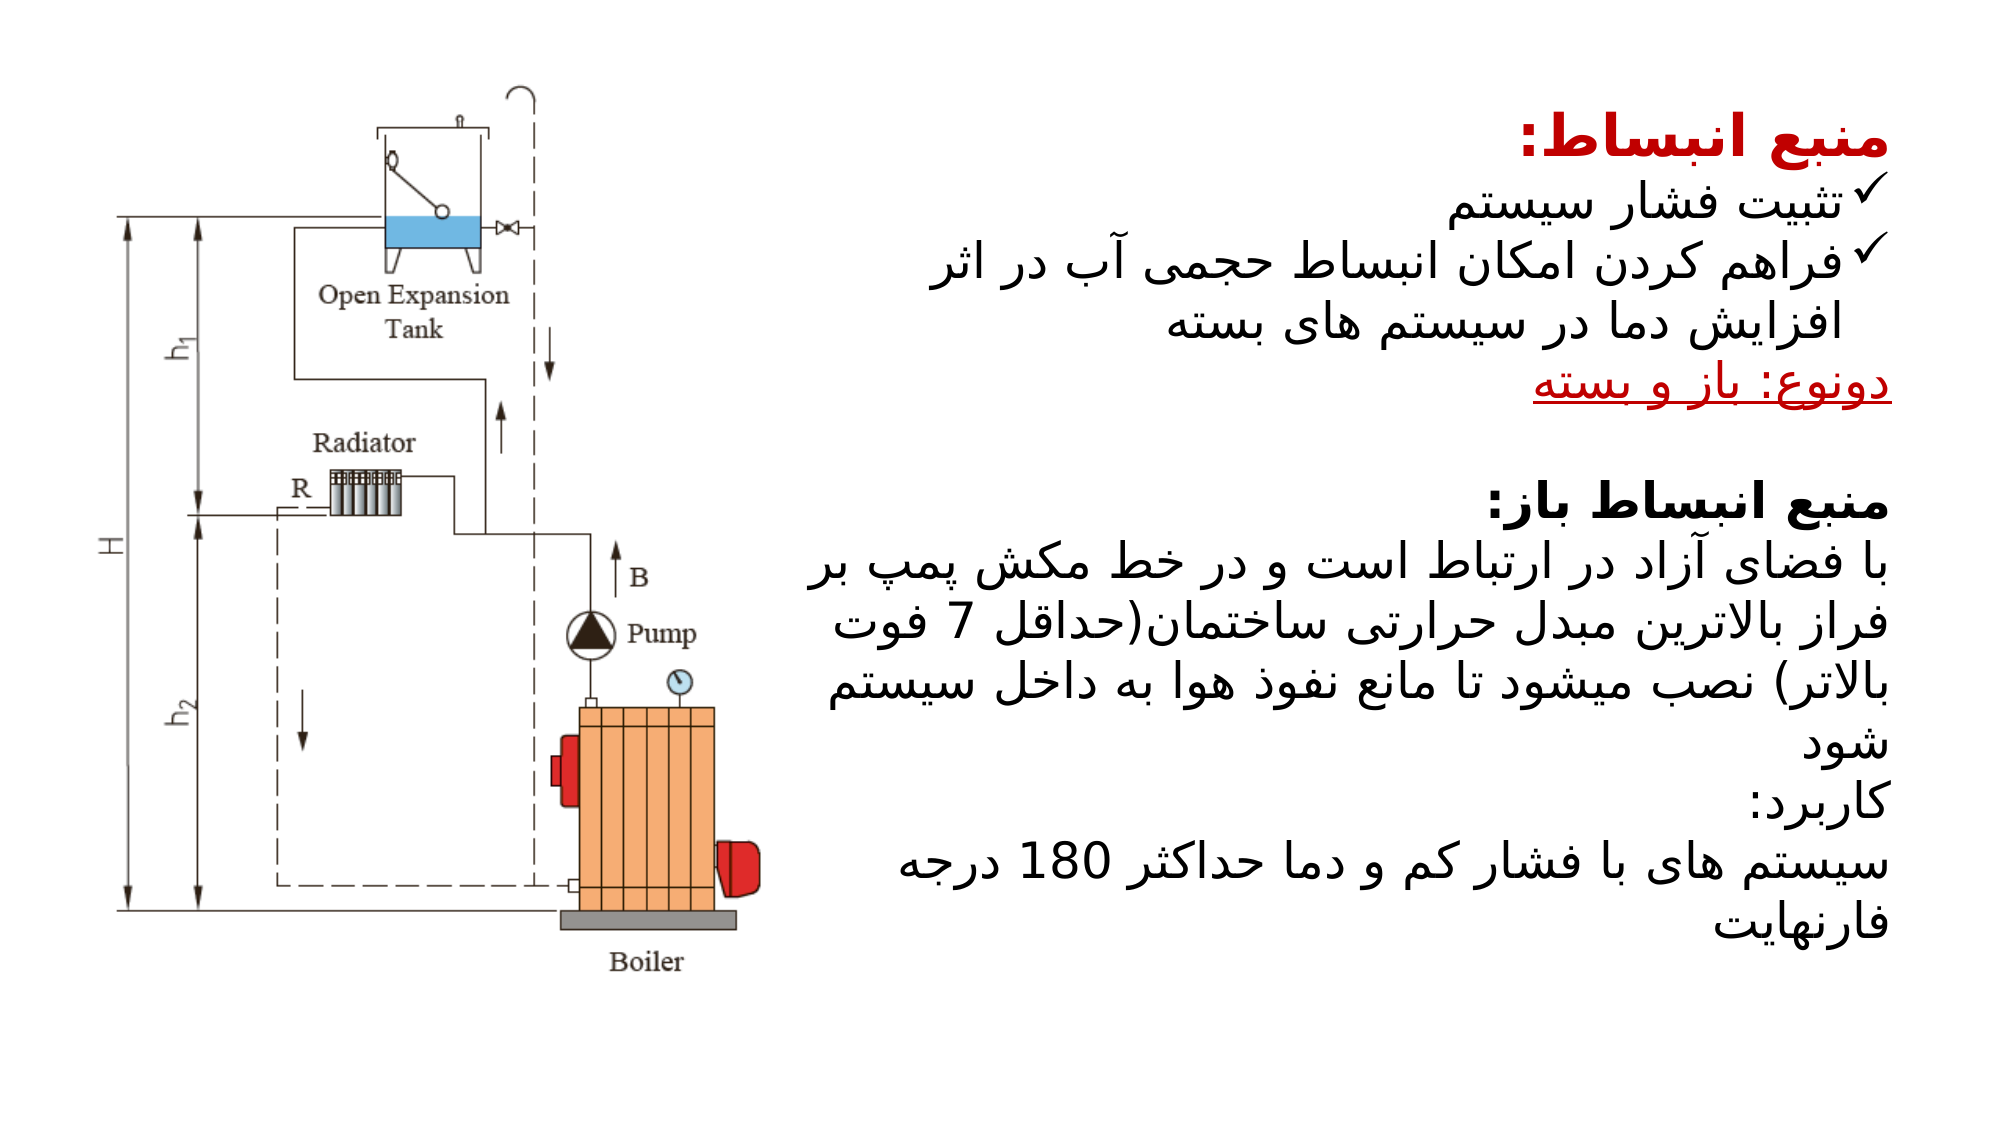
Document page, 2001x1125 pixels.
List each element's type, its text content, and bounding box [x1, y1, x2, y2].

picture [92, 60, 767, 976]
text_box منبع انبساط: تثبیت فشار سیستم فراهم کردن امکان انبساط حجمی آب در اثر افزایش دما در سیستم های بسته دونوع: باز و بسته منبع انبساط باز: با فضای آزاد در ارتباط است و در خط مکش پمپ بر فراز بالاترین مبدل حرارتی ساختمان(حداقل 7 فوت بالاتر) نصب میشود تا مانع نفوذ هوا به داخل سیستم شود کاربرد: سیستم های با فشار کم و دما حداکثر 180 درجه فارنهایت [767, 90, 1907, 956]
